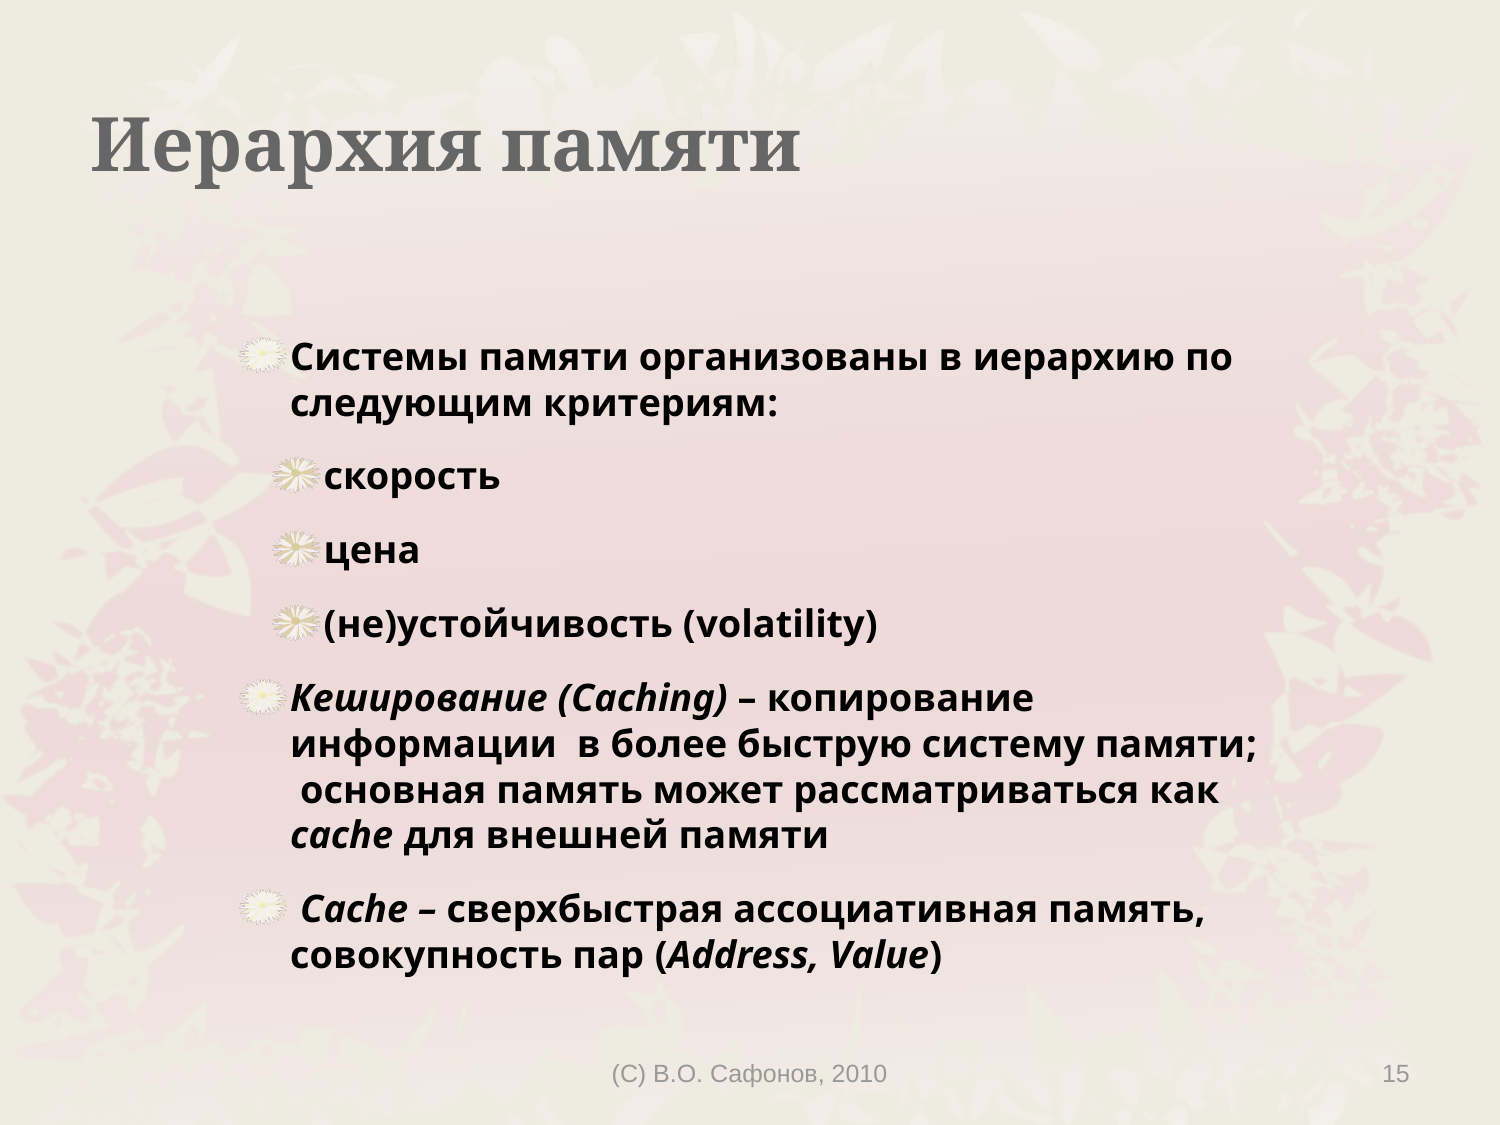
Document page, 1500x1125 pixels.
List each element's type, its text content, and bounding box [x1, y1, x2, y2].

footer (C) В.О. Сафонов, 2010 [512, 1042, 988, 1103]
picture [0, 0, 1500, 1125]
title Иерархия памяти [75, 12, 1425, 272]
slide_number 15 [1074, 1042, 1425, 1103]
list Системы памяти организованы в иерархию по следующим критериям: скорость цена (не)устойчивость (volatility) Кеширование (Caching) – копирование информации в более быструю систему памяти; основная память может рассматриваться как cache для внешней памяти Cache – сверхбыстрая ассоциативная память, совокупность пар (Address, Value) [224, 324, 1276, 1005]
